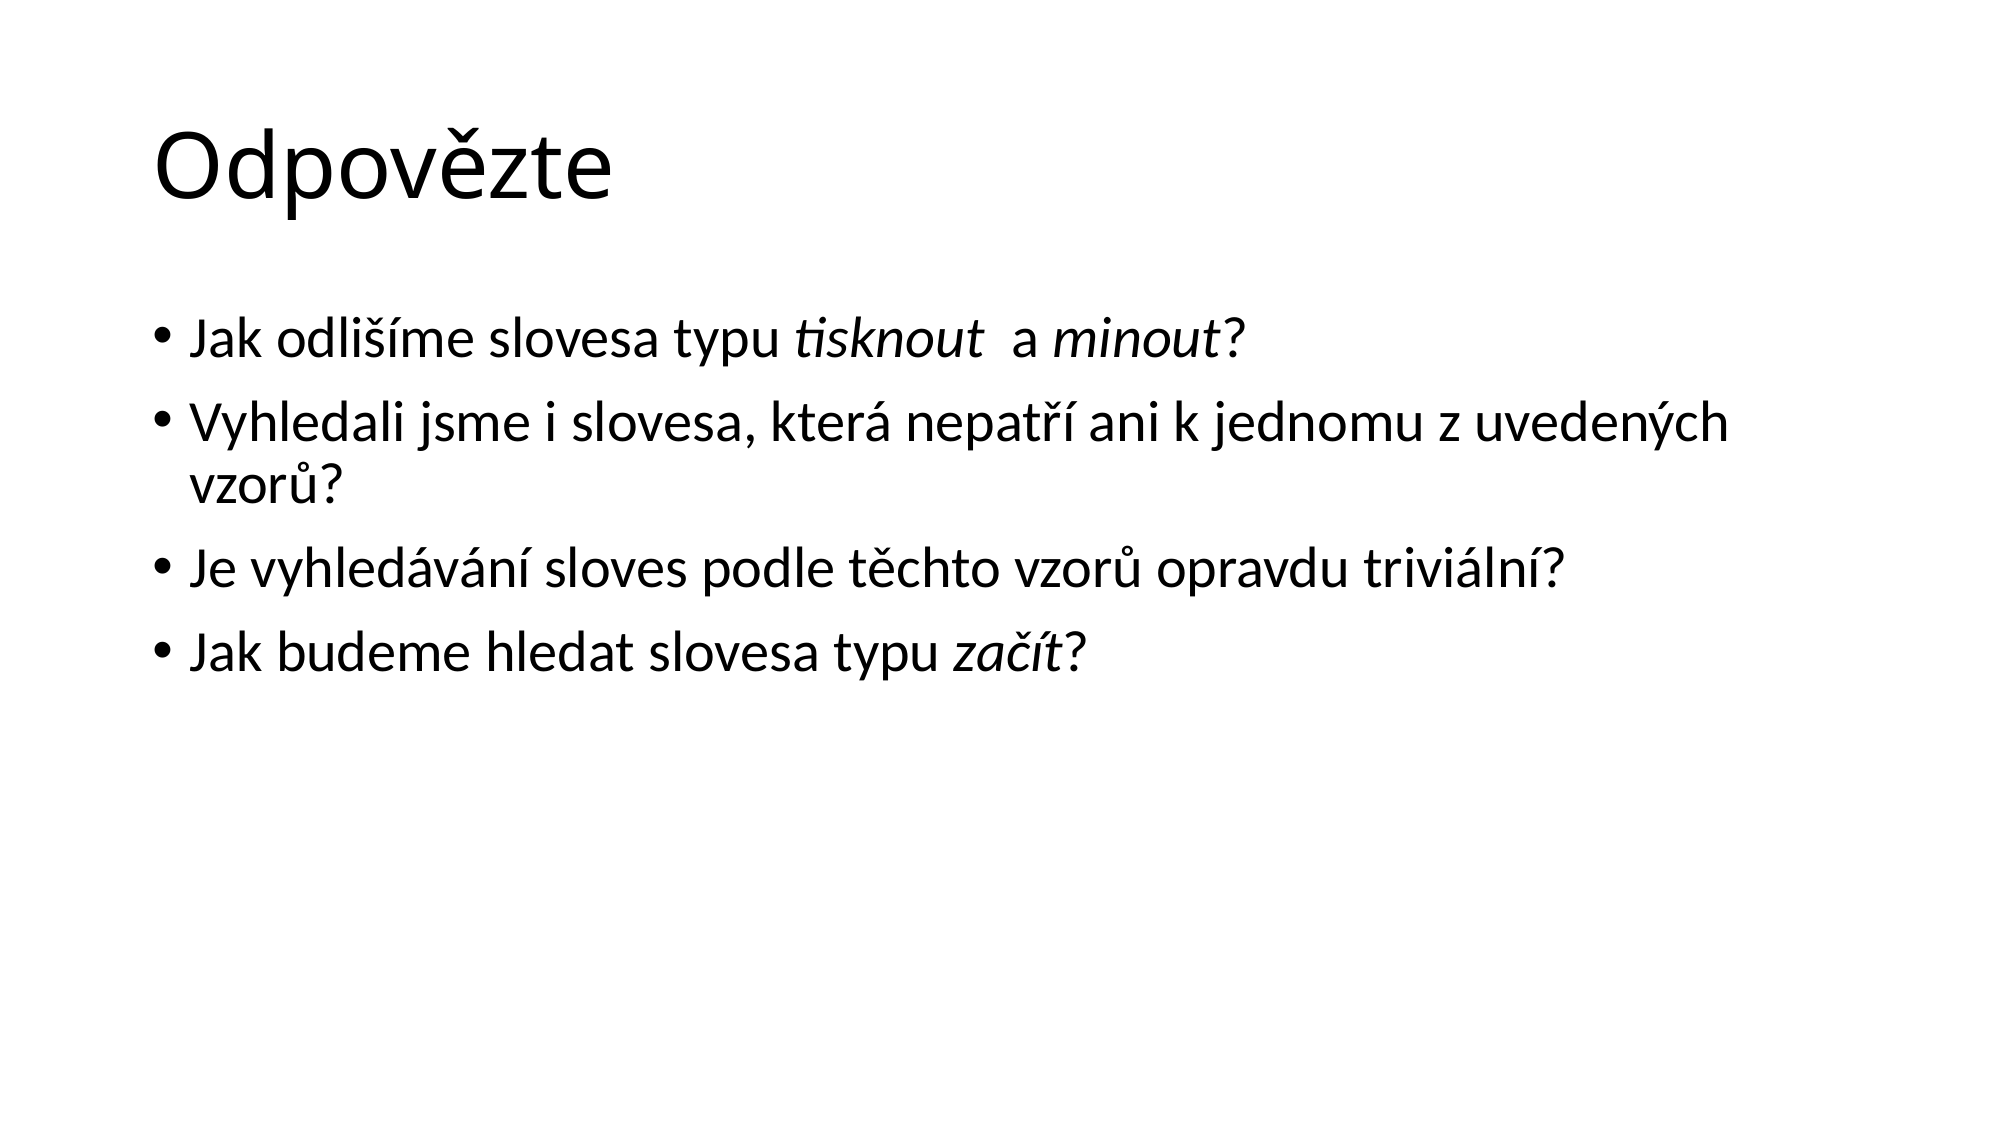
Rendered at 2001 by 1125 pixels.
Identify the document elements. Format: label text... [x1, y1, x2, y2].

list Jak odlišíme slovesa typu tisknout a minout? Vyhledali jsme i slovesa, která nepatří ani k jednomu z uvedených vzorů? Je vyhledávání sloves podle těchto vzorů opravdu triviální? Jak budeme hledat slovesa typu začít? [137, 299, 1863, 1014]
title Odpovězte [137, 59, 1863, 278]
